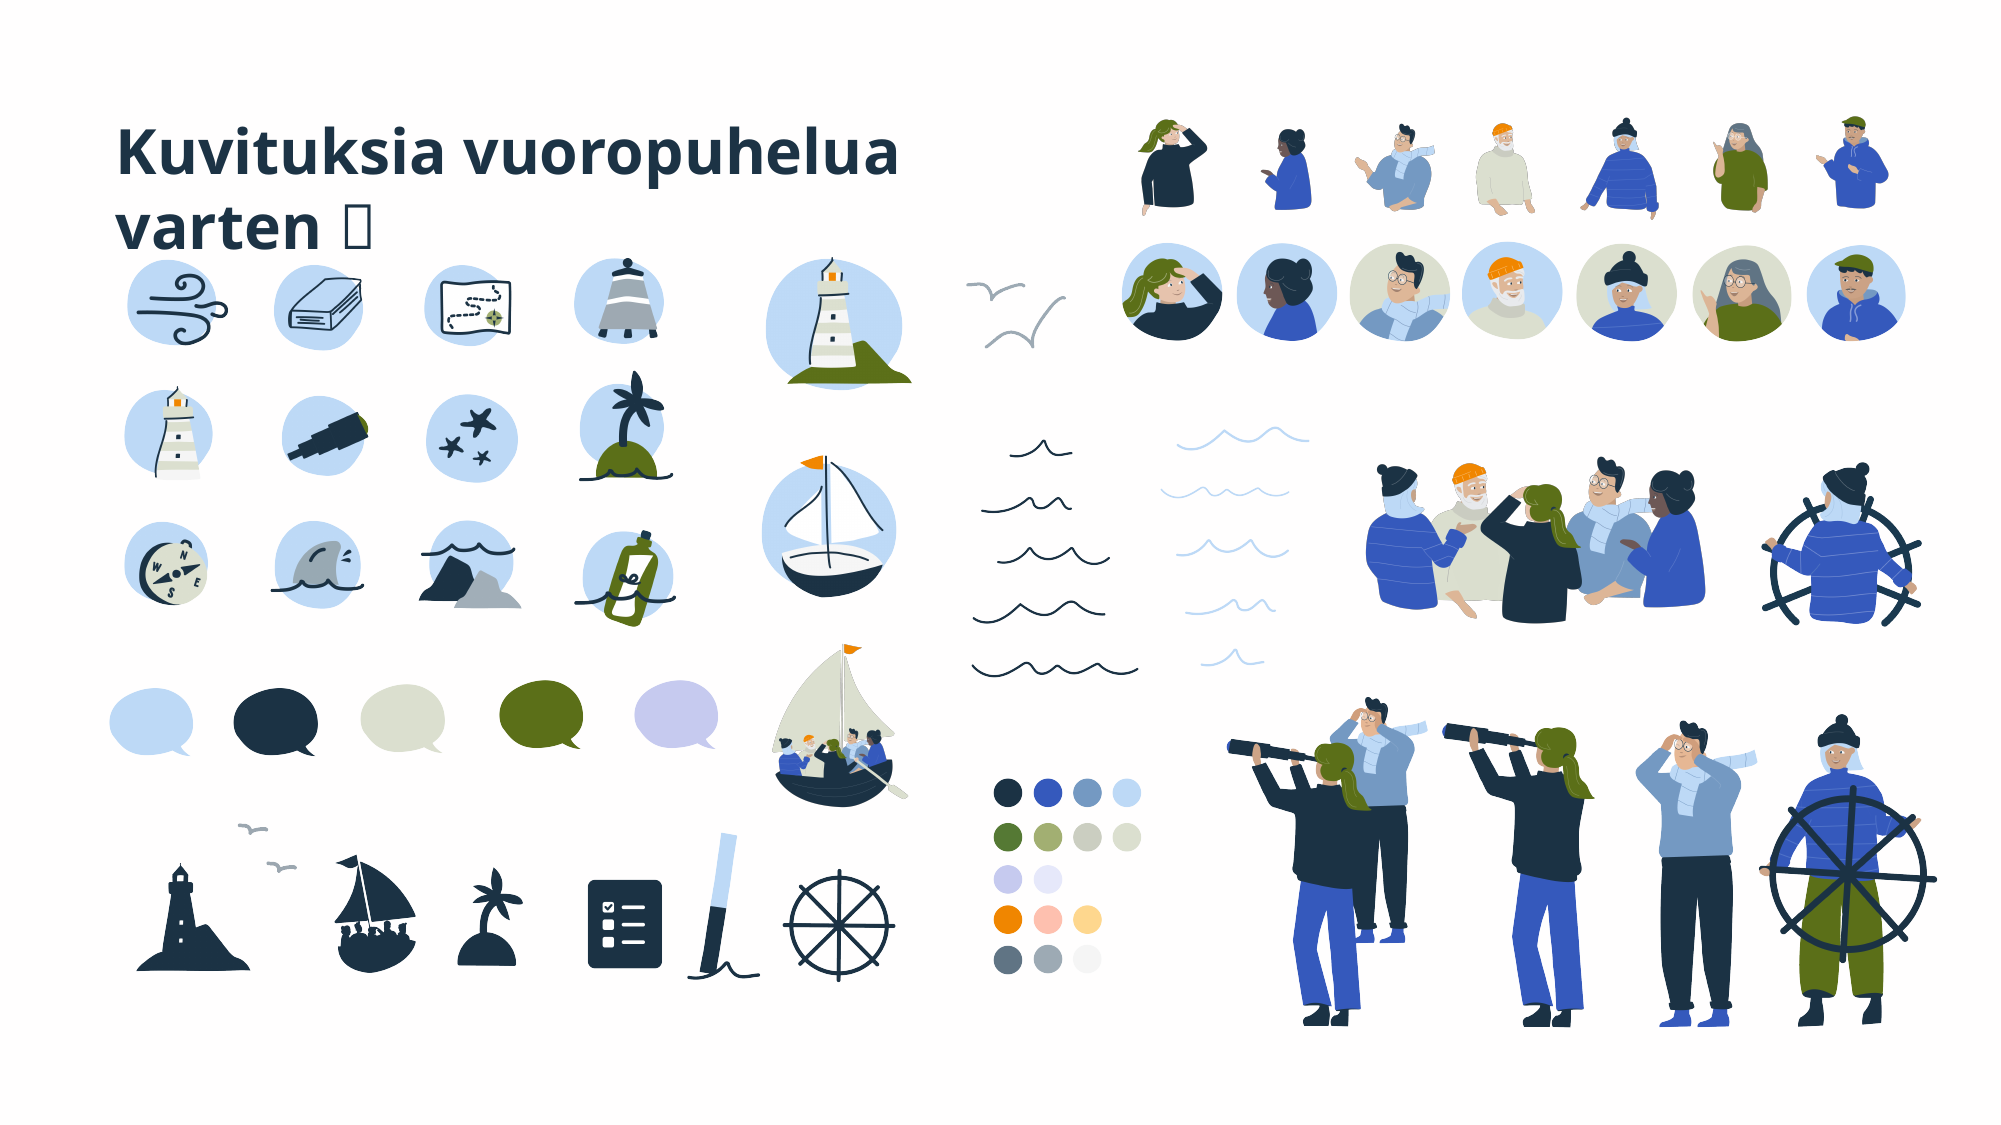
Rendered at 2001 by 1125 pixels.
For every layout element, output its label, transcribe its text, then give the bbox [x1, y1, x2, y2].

picture [1246, 114, 1332, 223]
picture [406, 247, 522, 363]
picture [744, 444, 914, 613]
picture [1170, 535, 1295, 562]
picture [1157, 483, 1293, 502]
picture [108, 240, 233, 365]
picture [409, 376, 535, 501]
picture [1128, 110, 1214, 219]
picture [1120, 241, 1224, 346]
picture [991, 543, 1116, 569]
picture [1205, 676, 1951, 1048]
picture [1004, 435, 1077, 462]
picture [1690, 241, 1794, 346]
picture [1462, 241, 1566, 346]
picture [1171, 423, 1315, 454]
picture [1576, 241, 1680, 346]
picture [1179, 594, 1282, 620]
picture [1691, 108, 1784, 224]
picture [749, 240, 919, 409]
picture [484, 664, 604, 765]
picture [345, 668, 466, 769]
picture [1579, 116, 1665, 224]
picture [103, 632, 933, 1004]
picture [967, 597, 1111, 627]
picture [266, 379, 382, 495]
picture [94, 672, 214, 772]
picture [1804, 241, 1908, 346]
picture [1234, 241, 1338, 346]
picture [967, 657, 1143, 682]
picture [1348, 241, 1452, 346]
picture [975, 756, 1159, 996]
picture [1196, 644, 1269, 671]
picture [945, 248, 1080, 381]
picture [975, 492, 1078, 518]
title Kuvituksia vuoropuhelua varten  [115, 112, 1029, 237]
picture [1352, 113, 1438, 221]
picture [1806, 102, 1899, 219]
picture [260, 506, 376, 623]
picture [565, 512, 691, 638]
picture [109, 504, 225, 620]
picture [106, 370, 231, 495]
picture [412, 504, 529, 621]
picture [556, 238, 687, 489]
picture [618, 664, 739, 765]
picture [218, 672, 339, 772]
picture [1460, 113, 1546, 221]
picture [256, 243, 381, 368]
picture [1323, 432, 1940, 652]
